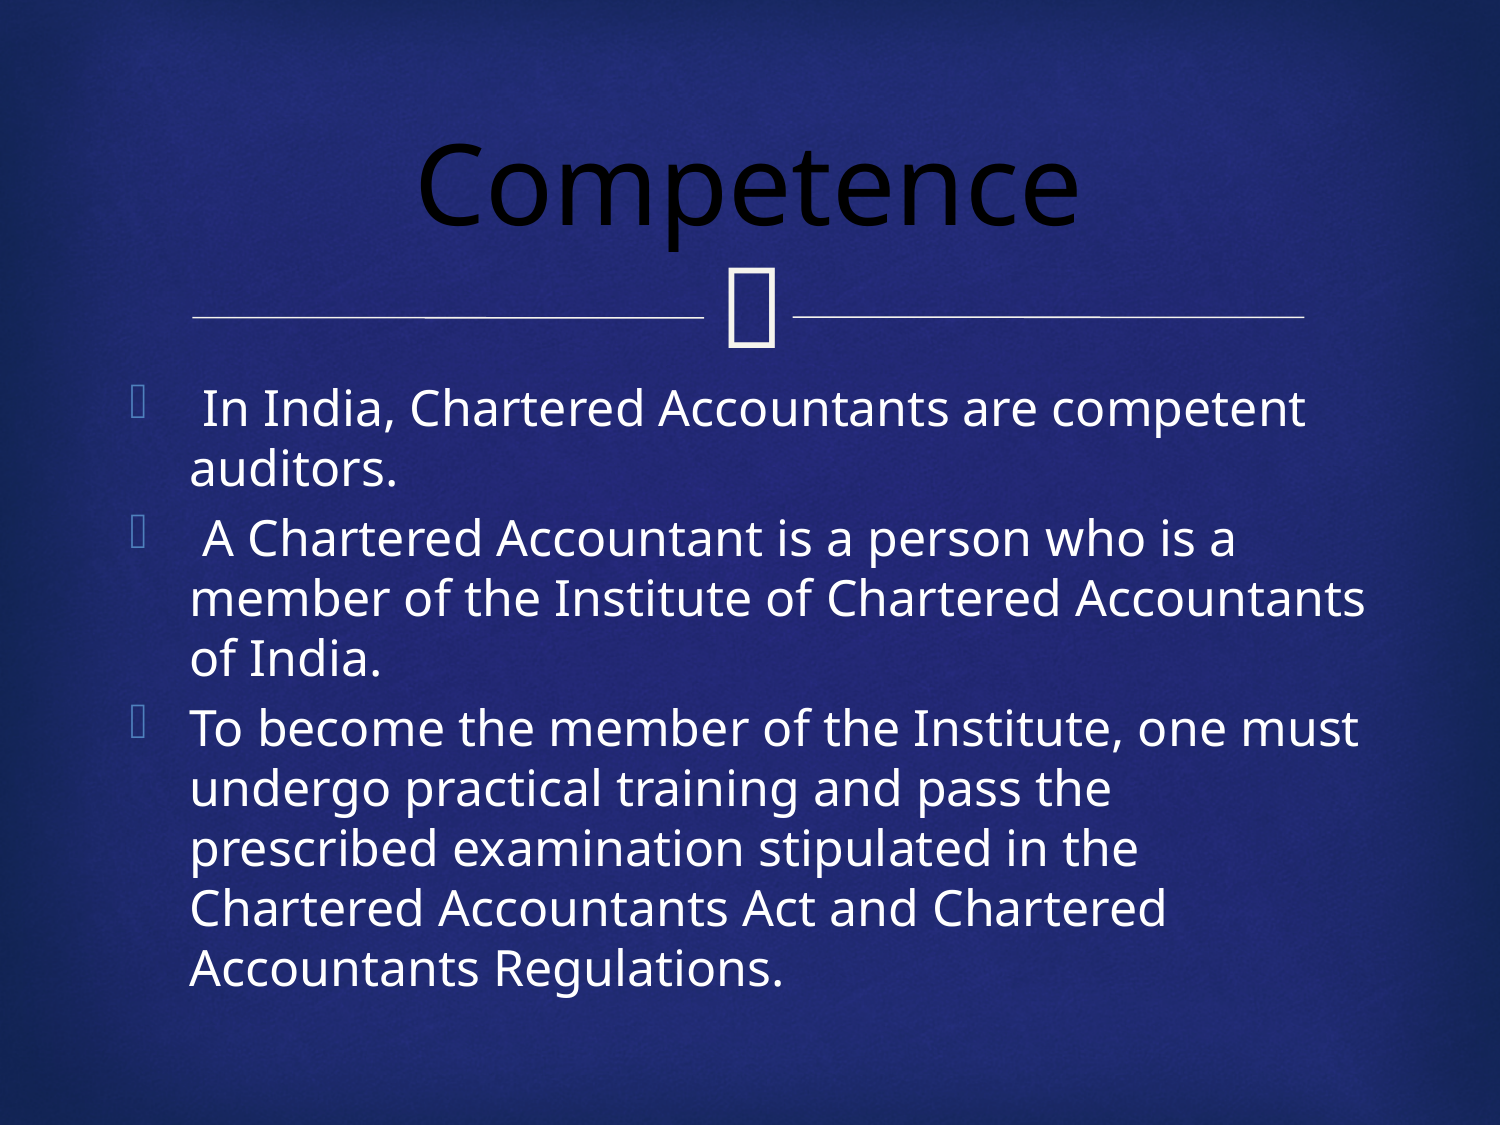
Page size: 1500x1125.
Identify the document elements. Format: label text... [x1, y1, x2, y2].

list In India, Chartered Accountants are competent auditors. A Chartered Accountant is a person who is a member of the Institute of Chartered Accountants of India. To become the member of the Institute, one must undergo practical training and pass the prescribed examination stipulated in the Chartered Accountants Act and Chartered Accountants Regulations. [114, 368, 1386, 1005]
title Competence [112, 93, 1386, 268]
